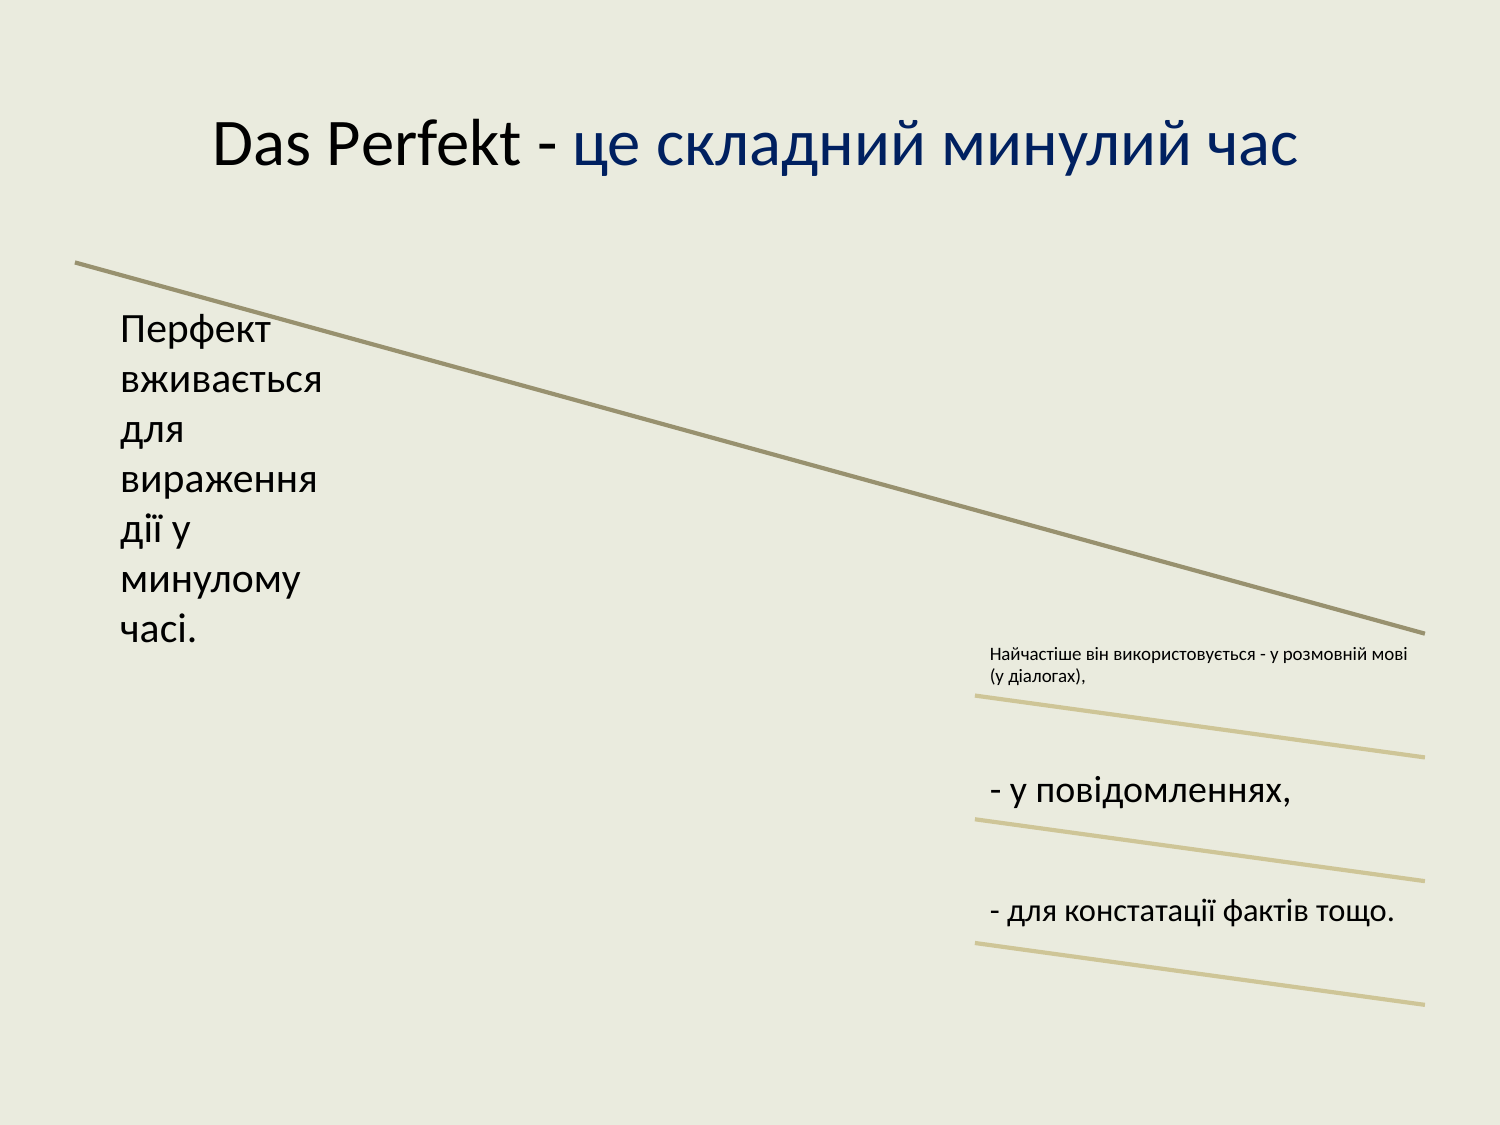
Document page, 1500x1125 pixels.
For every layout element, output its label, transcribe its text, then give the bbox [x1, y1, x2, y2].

title Das Perfekt - це складний минулий час [46, 45, 1465, 233]
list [74, 262, 1426, 1006]
